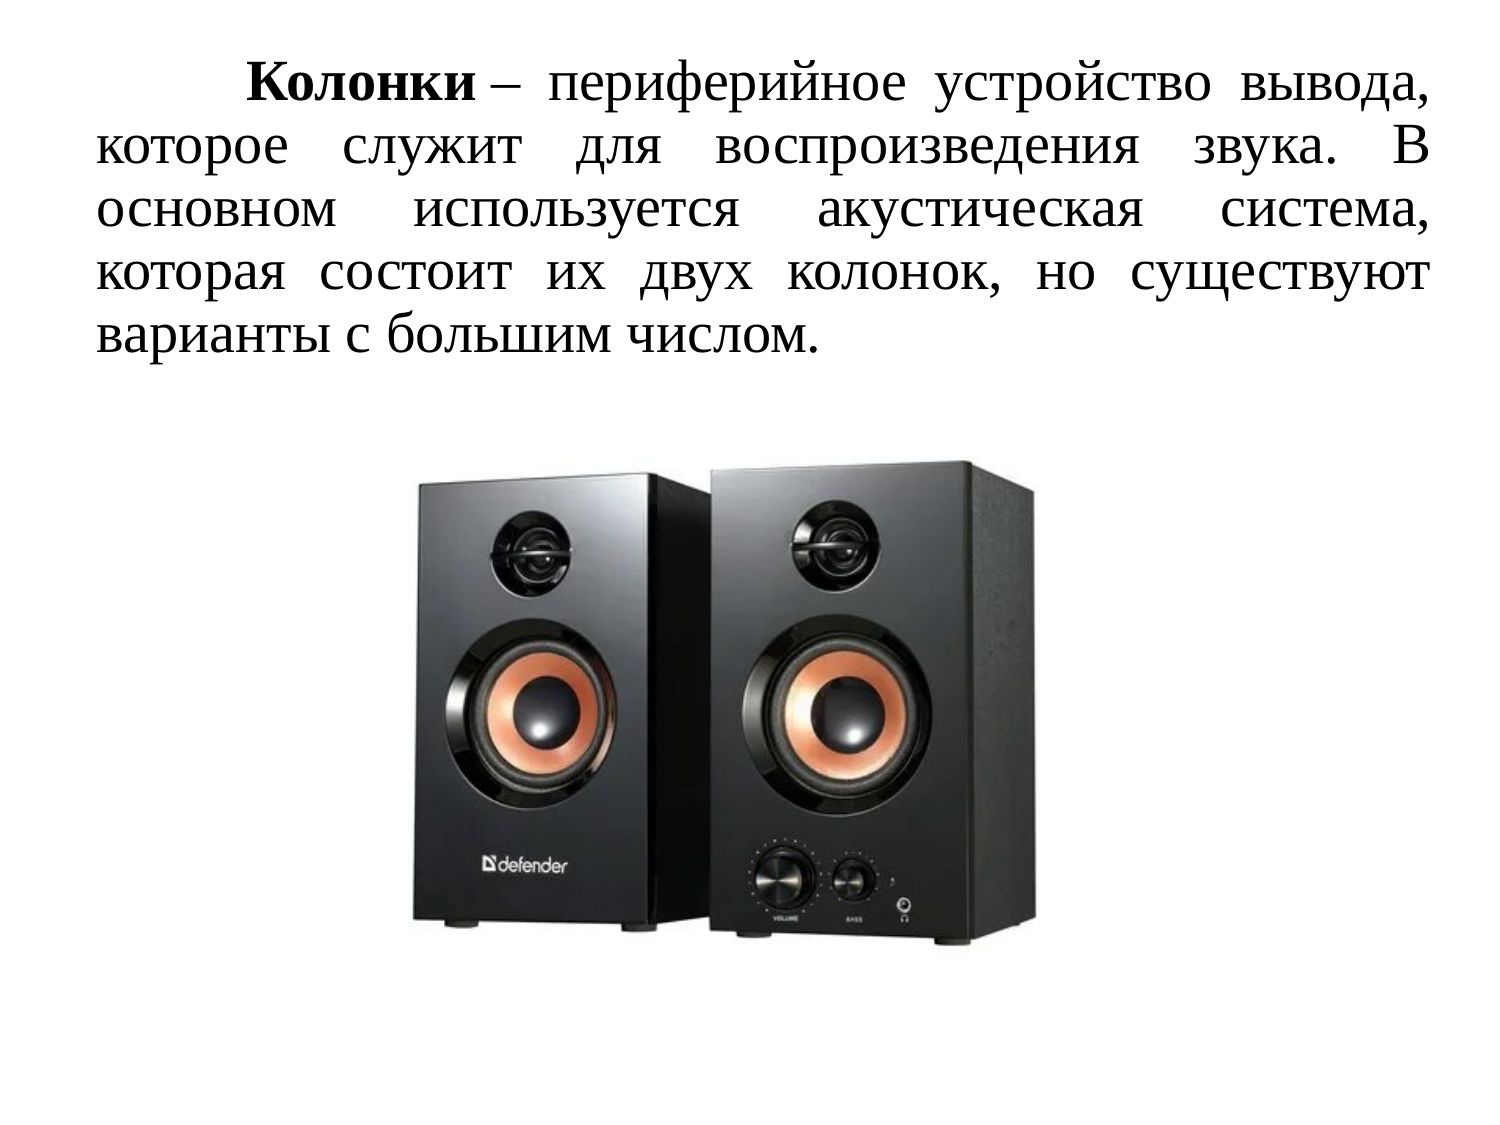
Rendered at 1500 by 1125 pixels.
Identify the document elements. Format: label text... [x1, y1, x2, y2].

list Колонки – периферийное устройство вывода, которое служит для воспроизведения звука. В основном используется акустическая система, которая состоит их двух колонок, но существуют варианты с большим числом. [81, 42, 1447, 386]
picture [407, 456, 1041, 957]
